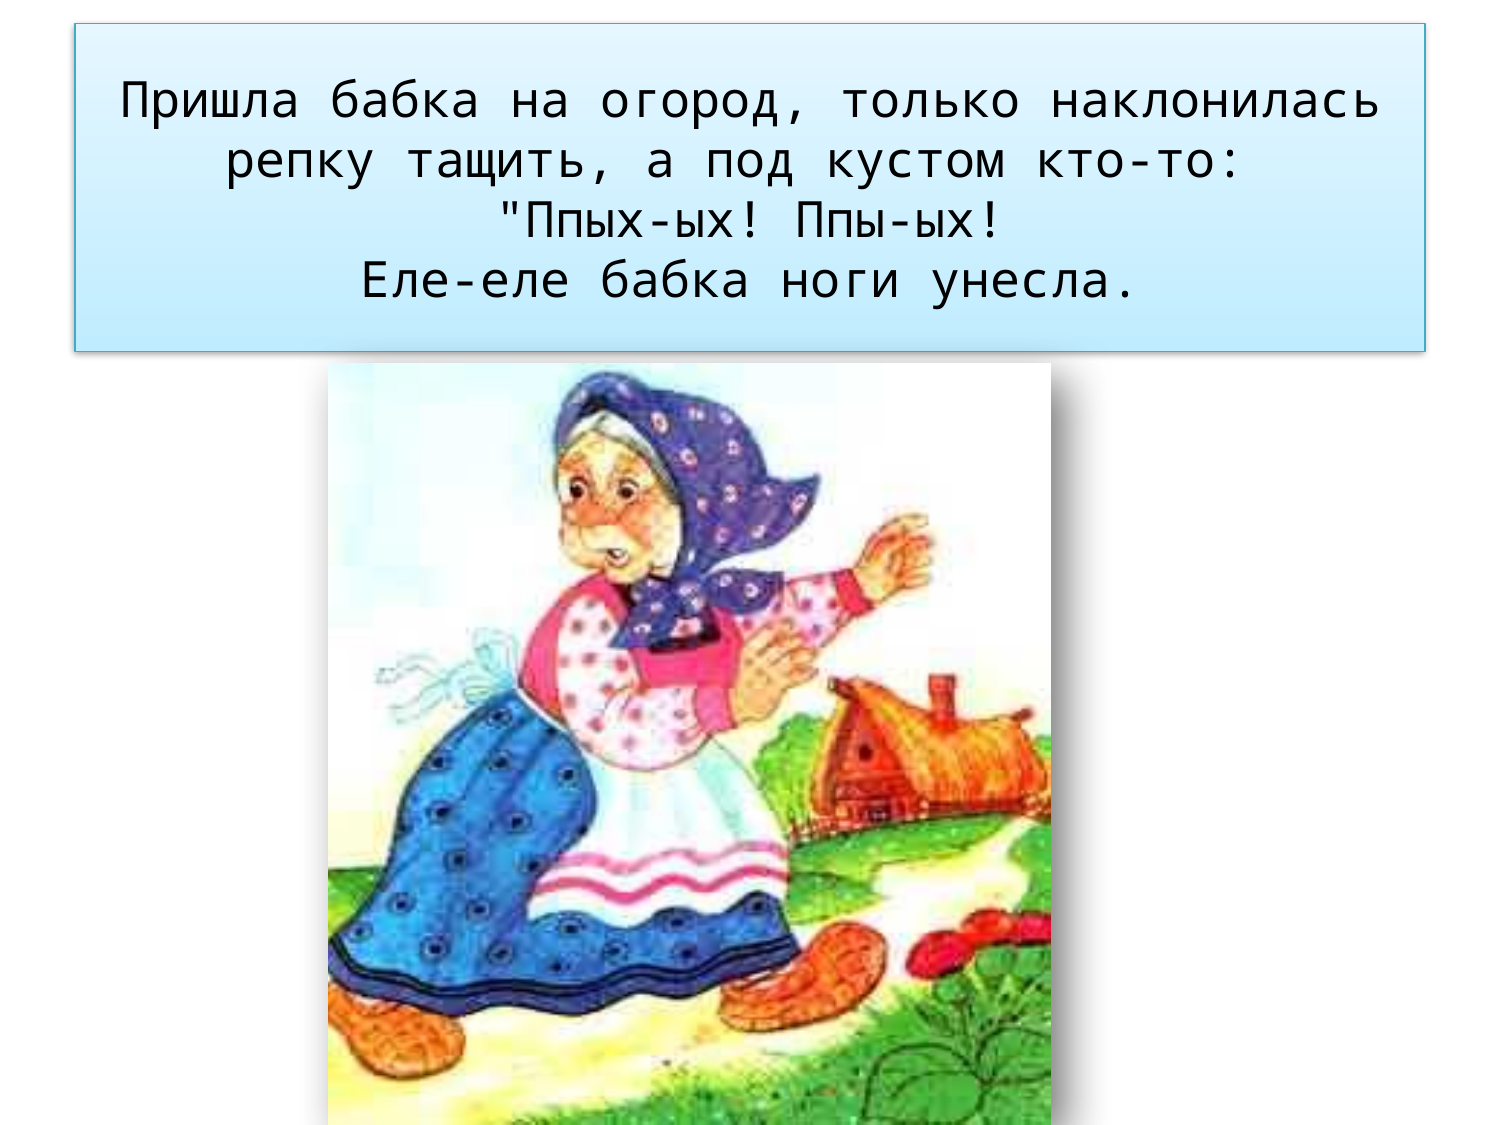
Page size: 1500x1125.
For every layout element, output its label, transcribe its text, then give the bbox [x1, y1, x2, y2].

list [327, 362, 1051, 1125]
title Пришла бабка на огород, только наклонилась репку тащить, а под кустом кто-то: "Ппых-ых! Ппы-ых! Еле-еле бабка ноги унесла. [74, 23, 1426, 352]
